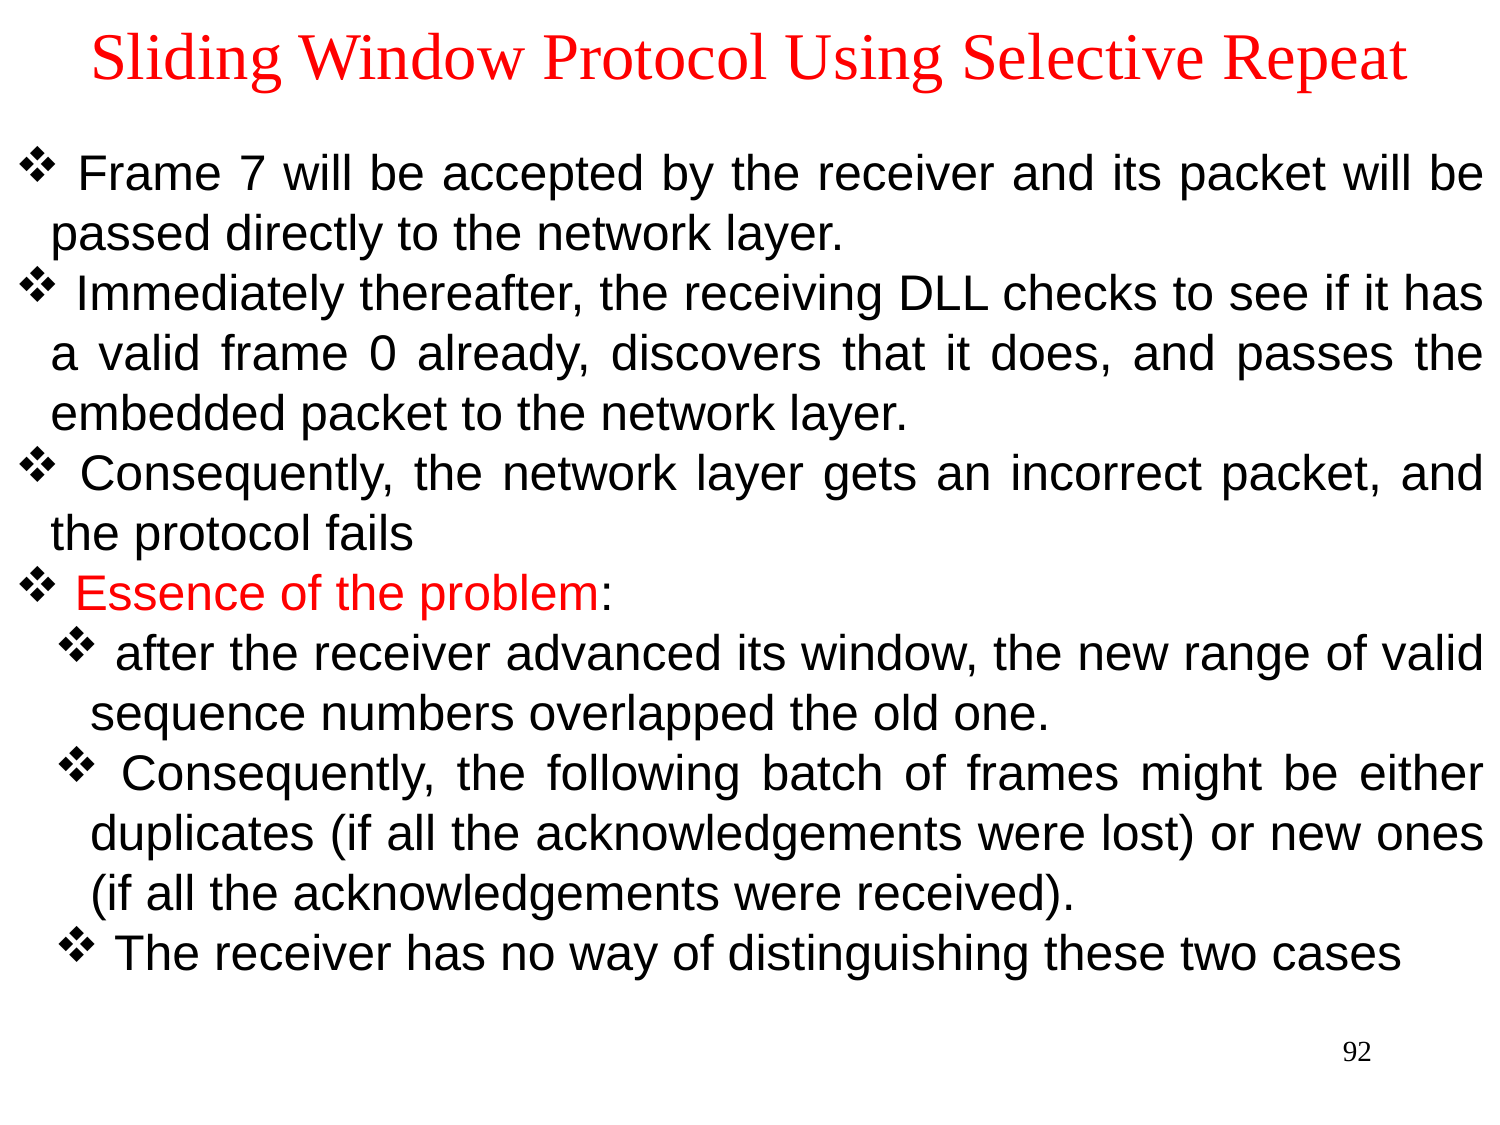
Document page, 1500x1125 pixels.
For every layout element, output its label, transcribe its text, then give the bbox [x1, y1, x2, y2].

slide_number 92 [1074, 1024, 1388, 1101]
title Sliding Window Protocol Using Selective Repeat [0, 0, 1500, 106]
text_box Frame 7 will be accepted by the receiver and its packet will be passed directly to the network layer. Immediately thereafter, the receiving DLL checks to see if it has a valid frame 0 already, discovers that it does, and passes the embedded packet to the network layer. Consequently, the network layer gets an incorrect packet, and the protocol fails Essence of the problem: after the receiver advanced its window, the new range of valid sequence numbers overlapped the old one. Consequently, the following batch of frames might be either duplicates (if all the acknowledgements were lost) or new ones (if all the acknowledgements were received). The receiver has no way of distinguishing these two cases [0, 132, 1500, 1043]
